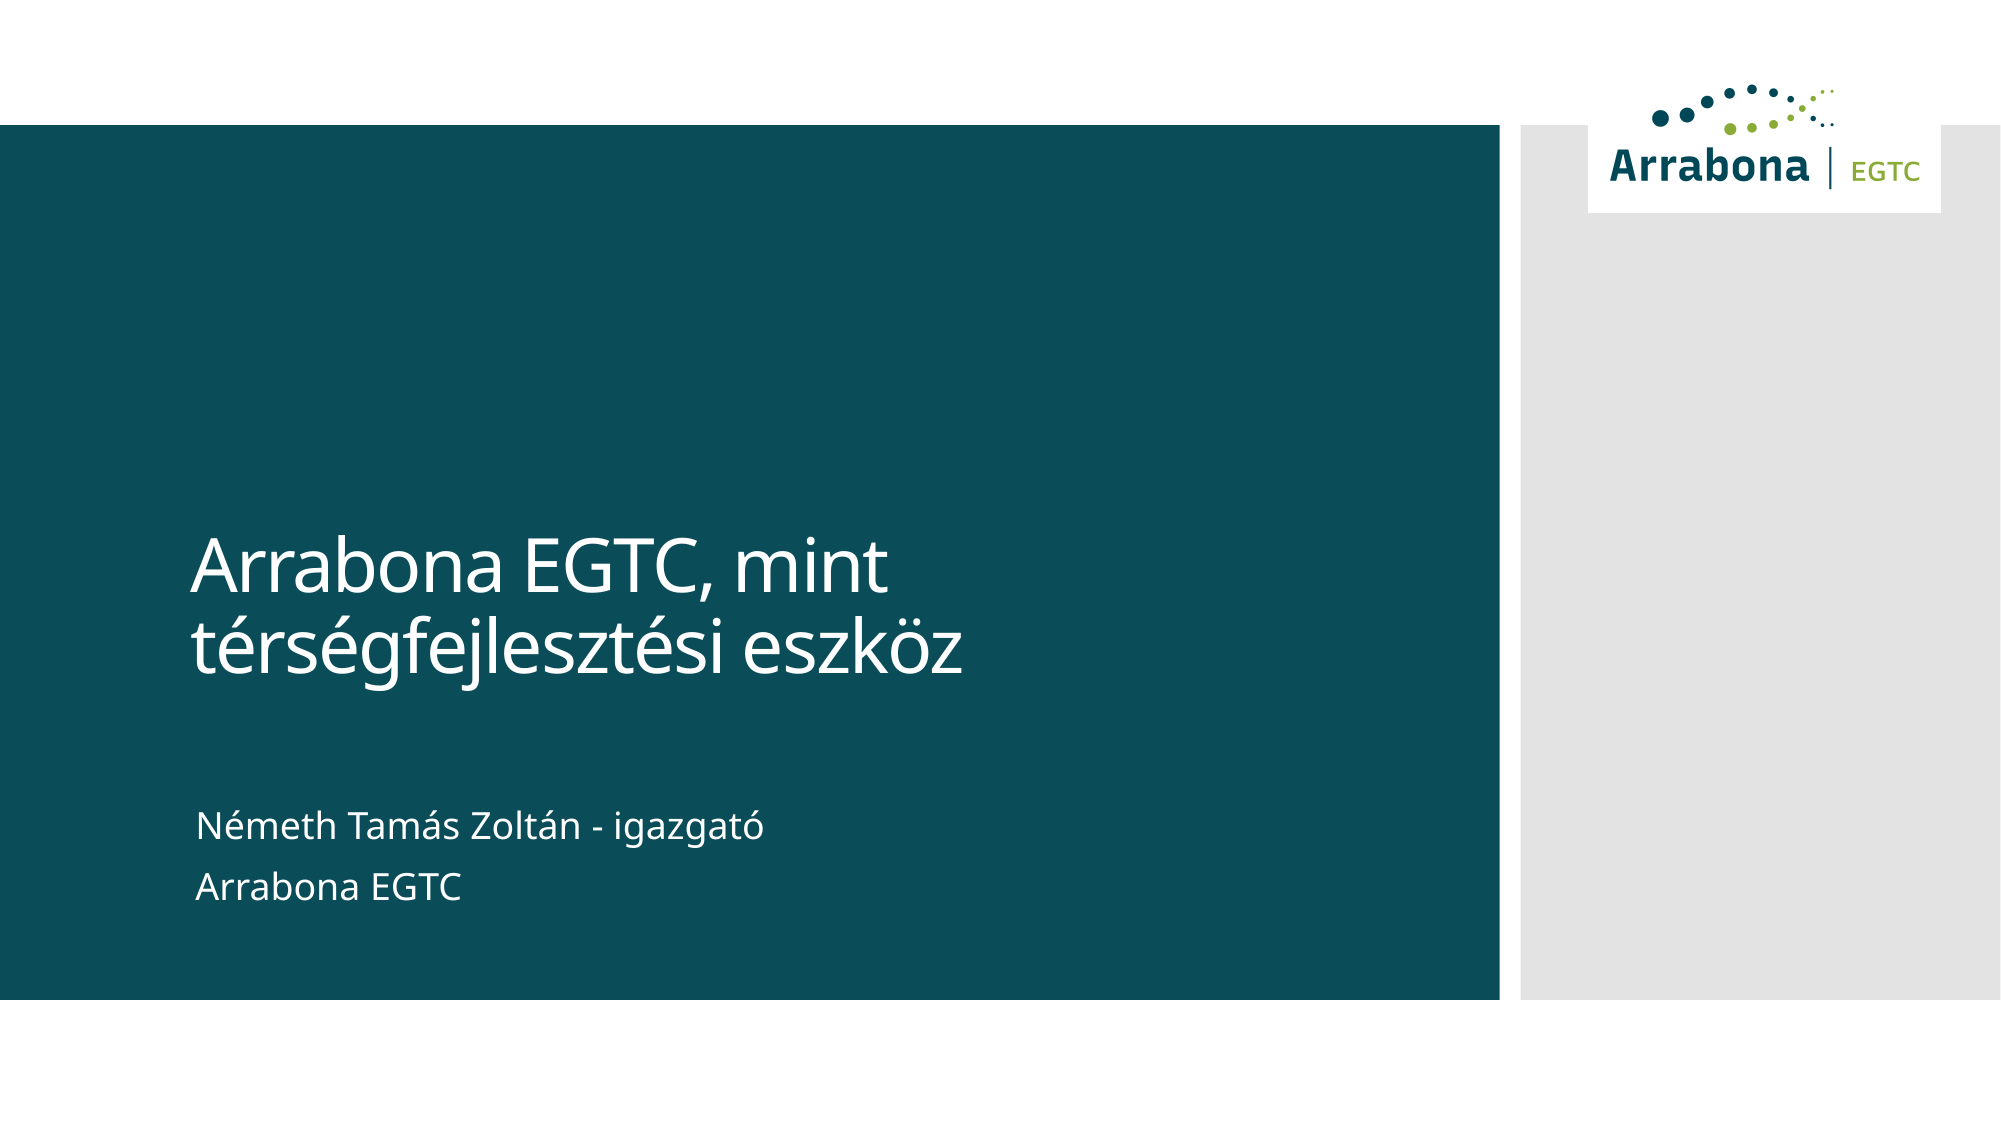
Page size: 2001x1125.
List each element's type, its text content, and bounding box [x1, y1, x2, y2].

title Arrabona EGTC, mint térségfejlesztési eszköz [175, 213, 1376, 747]
picture [1588, 65, 1941, 214]
subtitle Németh Tamás Zoltán - igazgató Arrabona EGTC [180, 799, 1381, 917]
